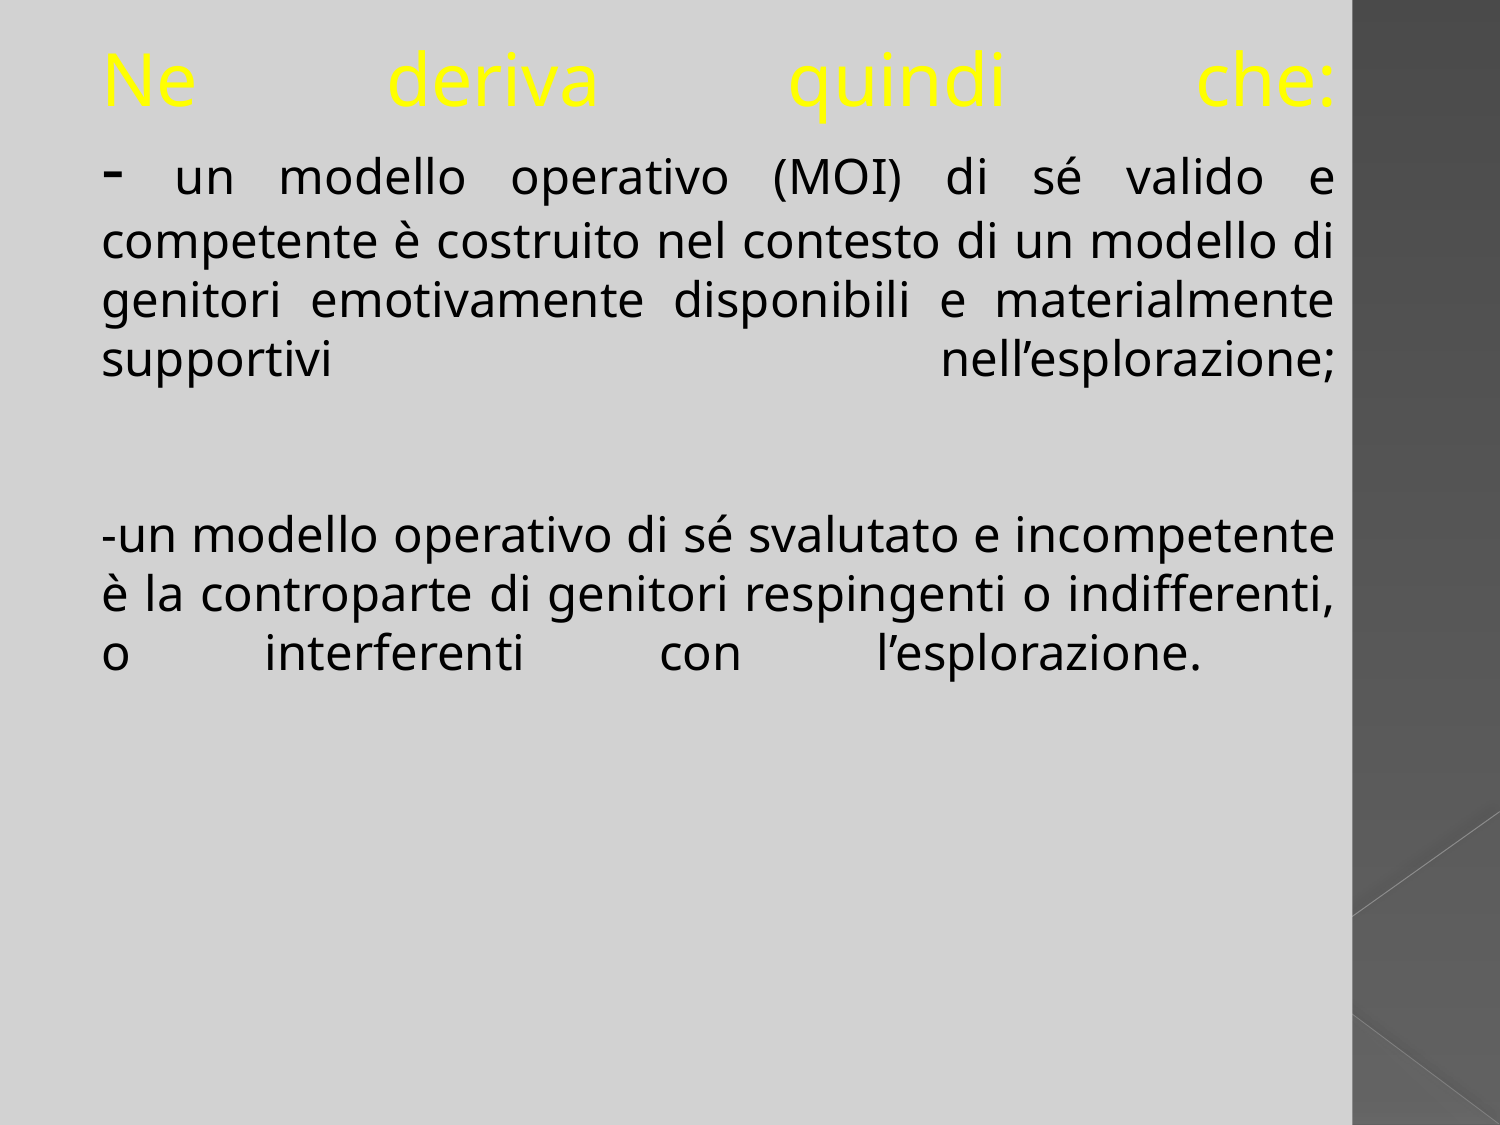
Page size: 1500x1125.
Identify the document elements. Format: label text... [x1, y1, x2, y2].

title Ne deriva quindi che: - un modello operativo (MOI) di sé valido e competente è costruito nel contesto di un modello di genitori emotivamente disponibili e materialmente supportivi nell’esplorazione; -un modello operativo di sé svalutato e incompetente è la controparte di genitori respingenti o indifferenti, o interferenti con l’esplorazione. [0, 0, 1353, 1125]
